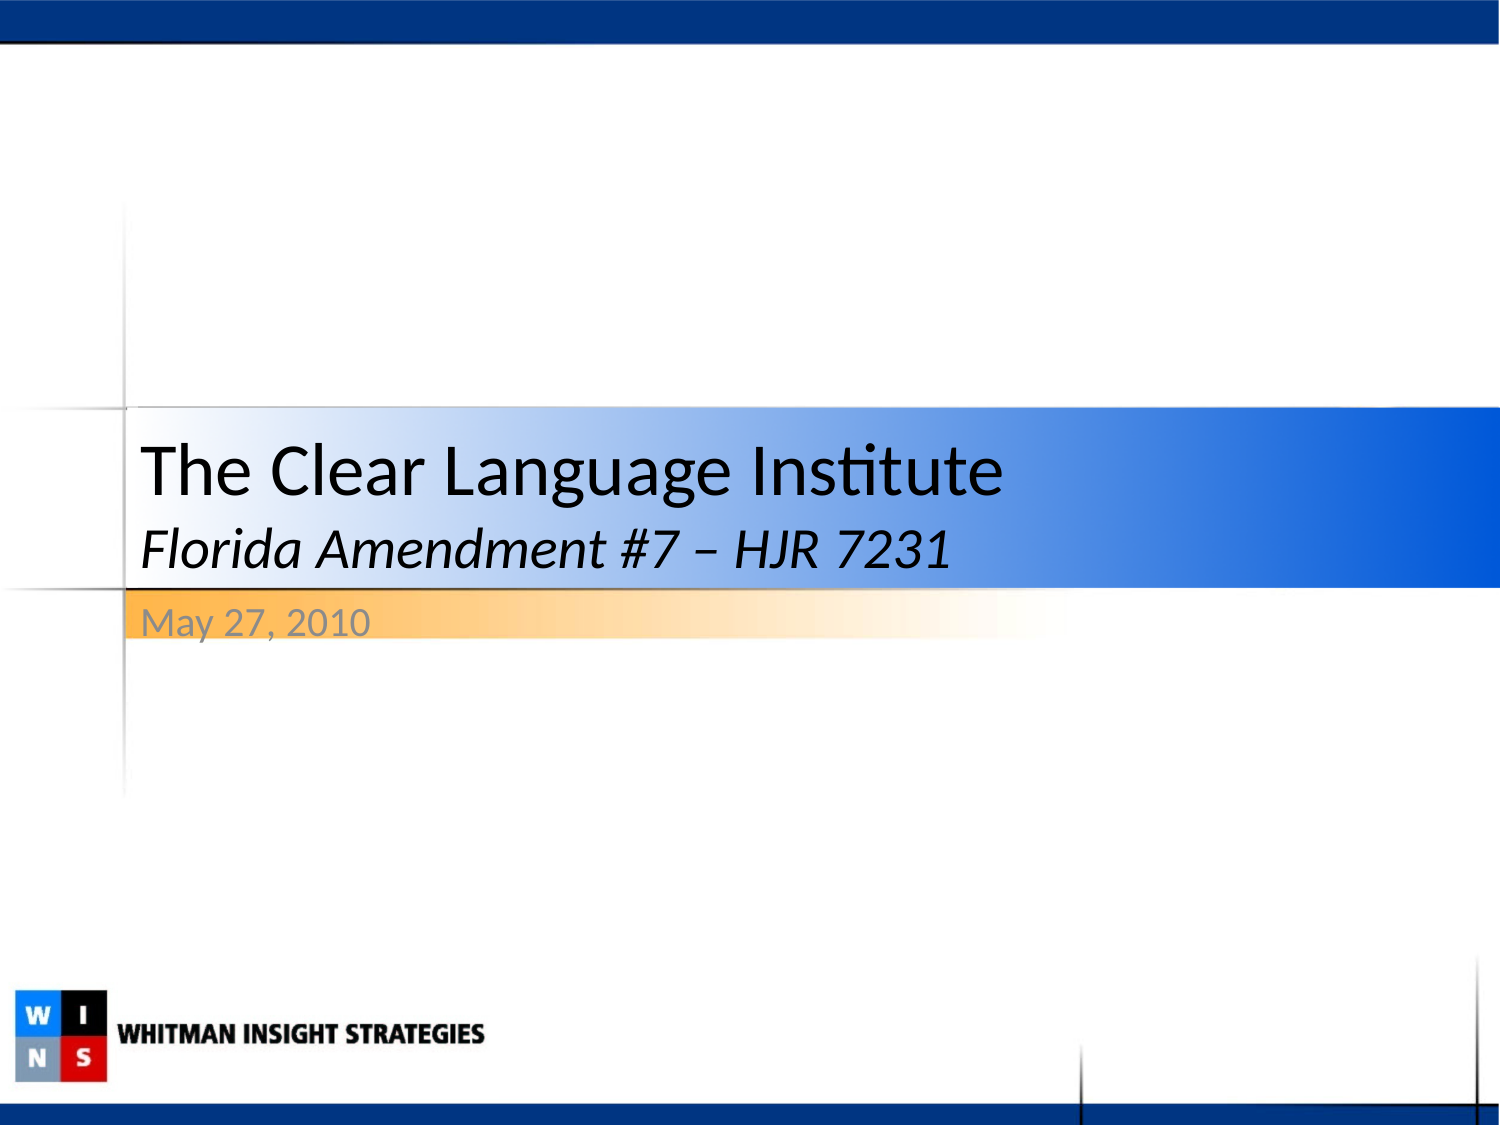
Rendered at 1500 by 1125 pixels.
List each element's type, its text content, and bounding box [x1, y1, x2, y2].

subtitle May 27, 2010 [124, 587, 1500, 663]
picture [0, 0, 1500, 412]
title The Clear Language Institute Florida Amendment #7 – HJR 7231 [125, 412, 1500, 588]
picture [0, 663, 1500, 1125]
